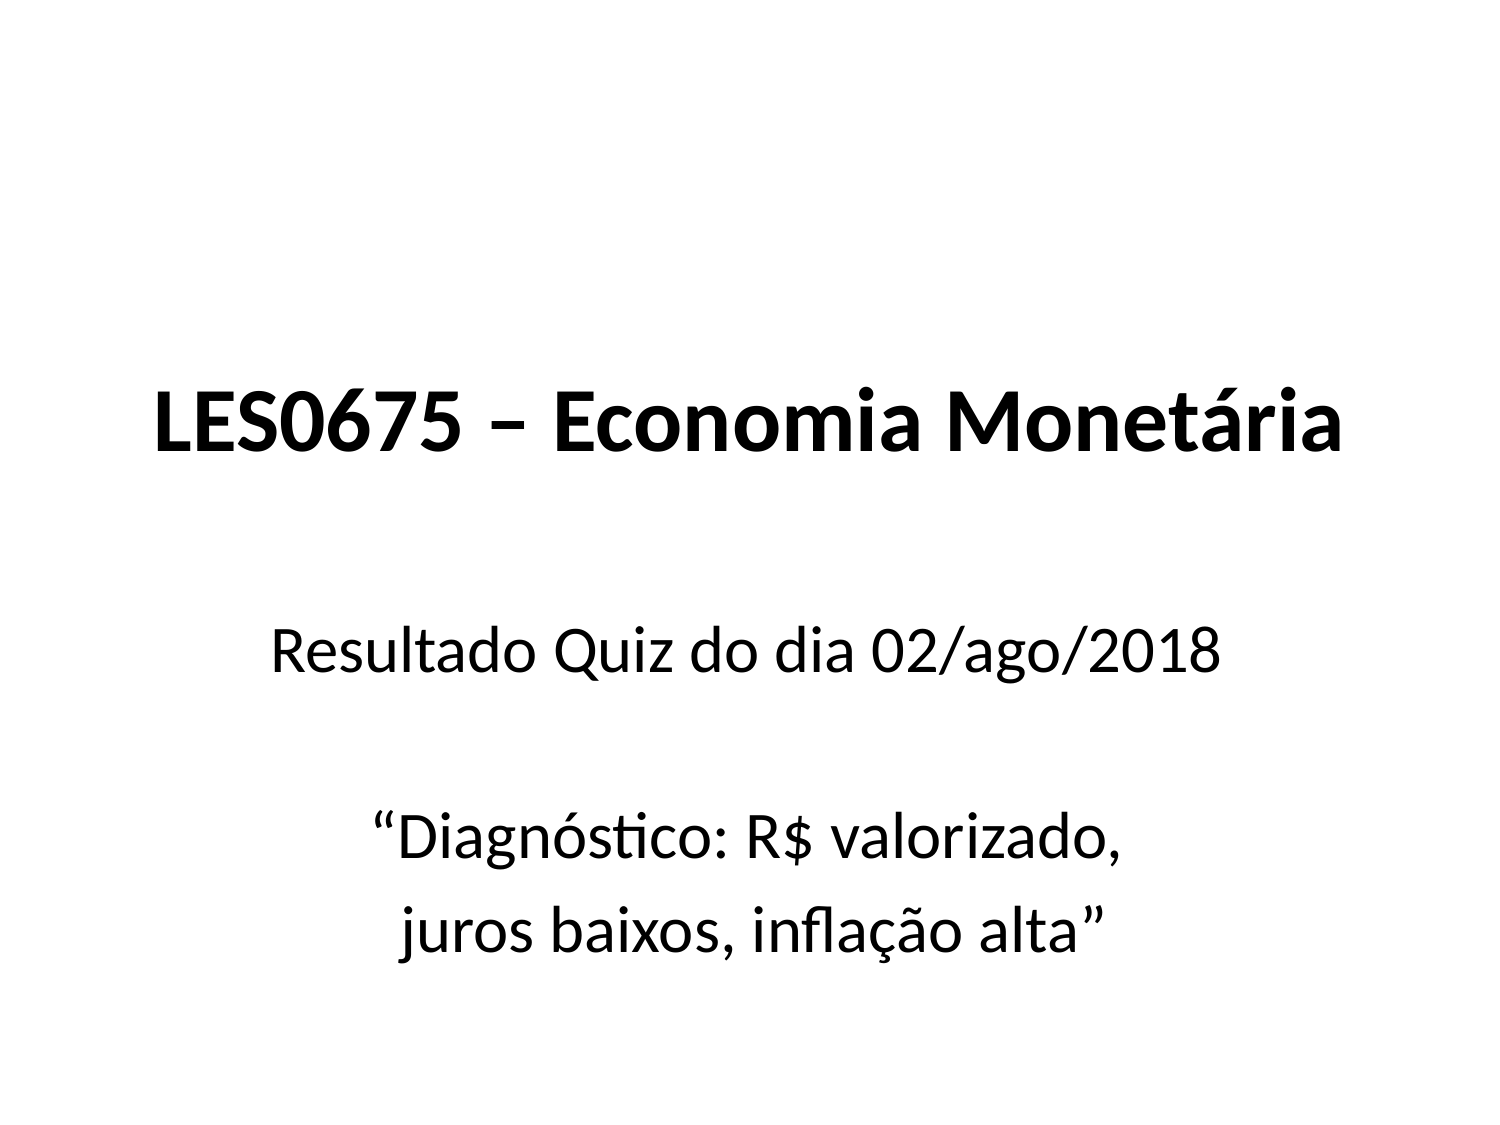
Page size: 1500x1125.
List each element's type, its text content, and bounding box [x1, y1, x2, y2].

title LES0675 – Economia Monetária [112, 349, 1388, 591]
subtitle Resultado Quiz do dia 02/ago/2018 “Diagnóstico: R$ valorizado, juros baixos, inflação alta” [159, 597, 1334, 1035]
